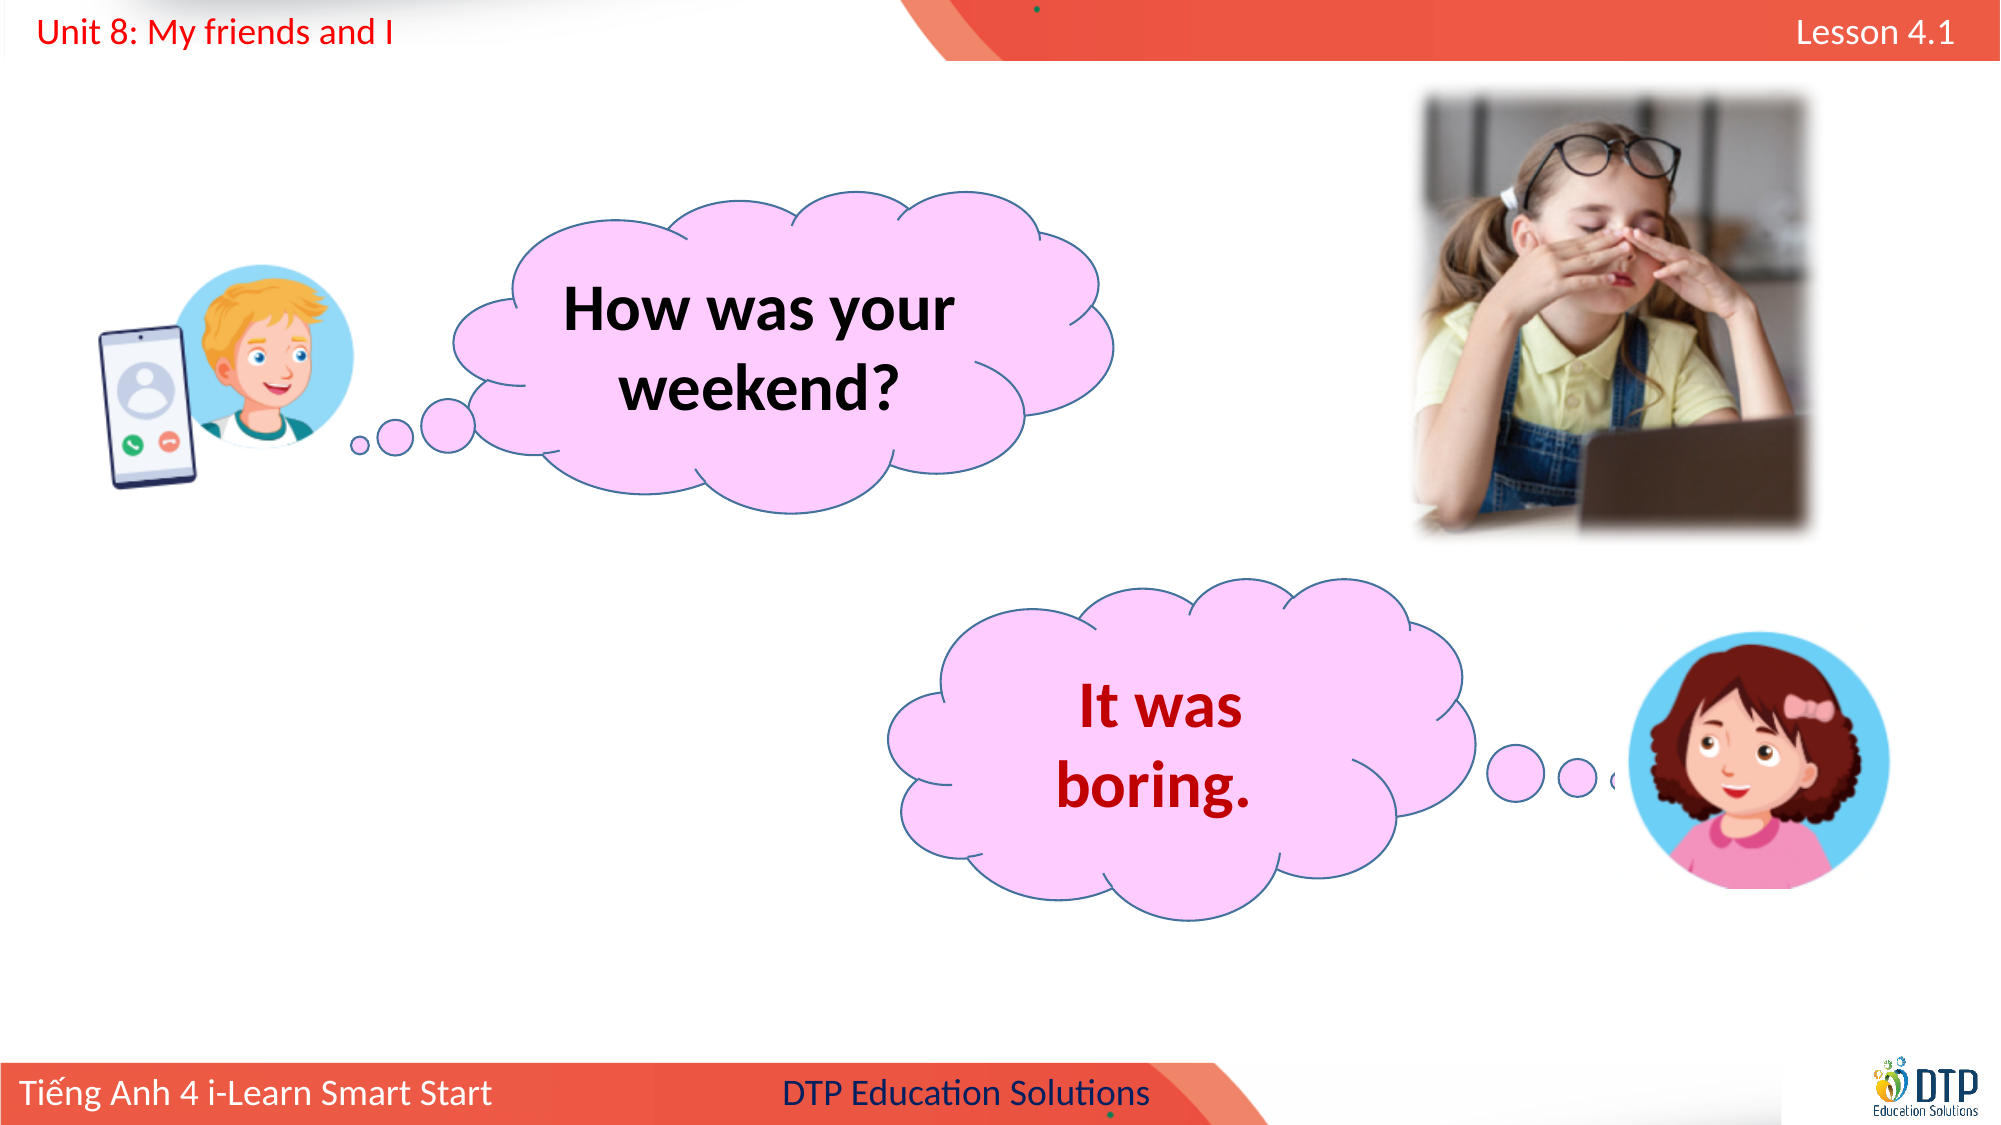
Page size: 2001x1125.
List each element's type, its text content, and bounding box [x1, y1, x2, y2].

text_box It was boring. [1557, 757, 1598, 798]
text_box How was your weekend? [376, 418, 415, 457]
text_box It was boring. [1486, 743, 1546, 803]
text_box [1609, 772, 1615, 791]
text_box How was your weekend? [420, 190, 1115, 515]
picture [61, 229, 367, 513]
picture [1406, 79, 1825, 547]
picture [1869, 1023, 1982, 1125]
picture [2, 1063, 1782, 1125]
text_box It was boring. [886, 578, 1477, 922]
picture [1615, 620, 1906, 889]
picture [4, 0, 2000, 61]
